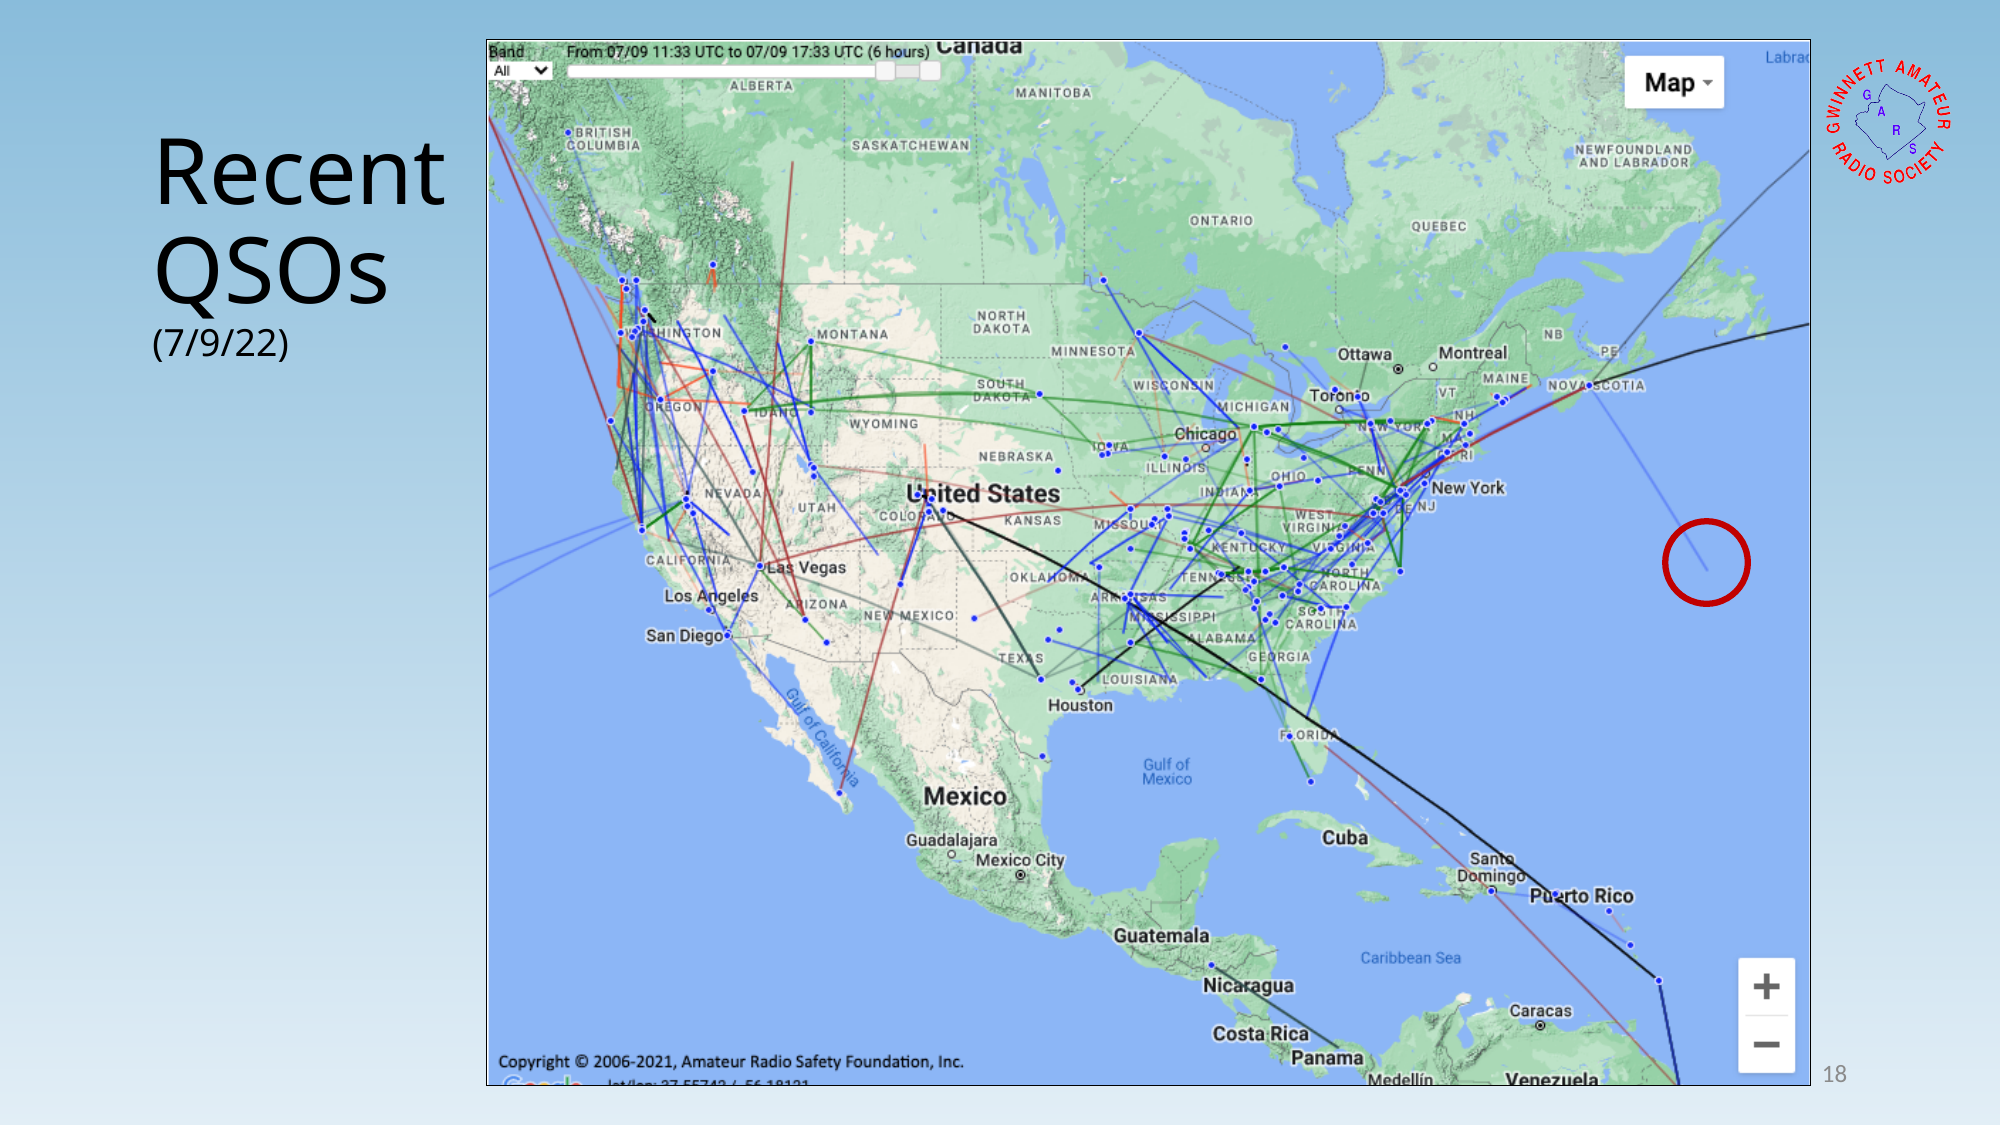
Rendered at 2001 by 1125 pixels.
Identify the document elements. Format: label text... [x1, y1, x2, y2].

title Recent QSOs (7/9/22) [137, 59, 486, 431]
slide_number 18 [1412, 1042, 1863, 1103]
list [486, 39, 1811, 1086]
picture [1826, 59, 1951, 184]
